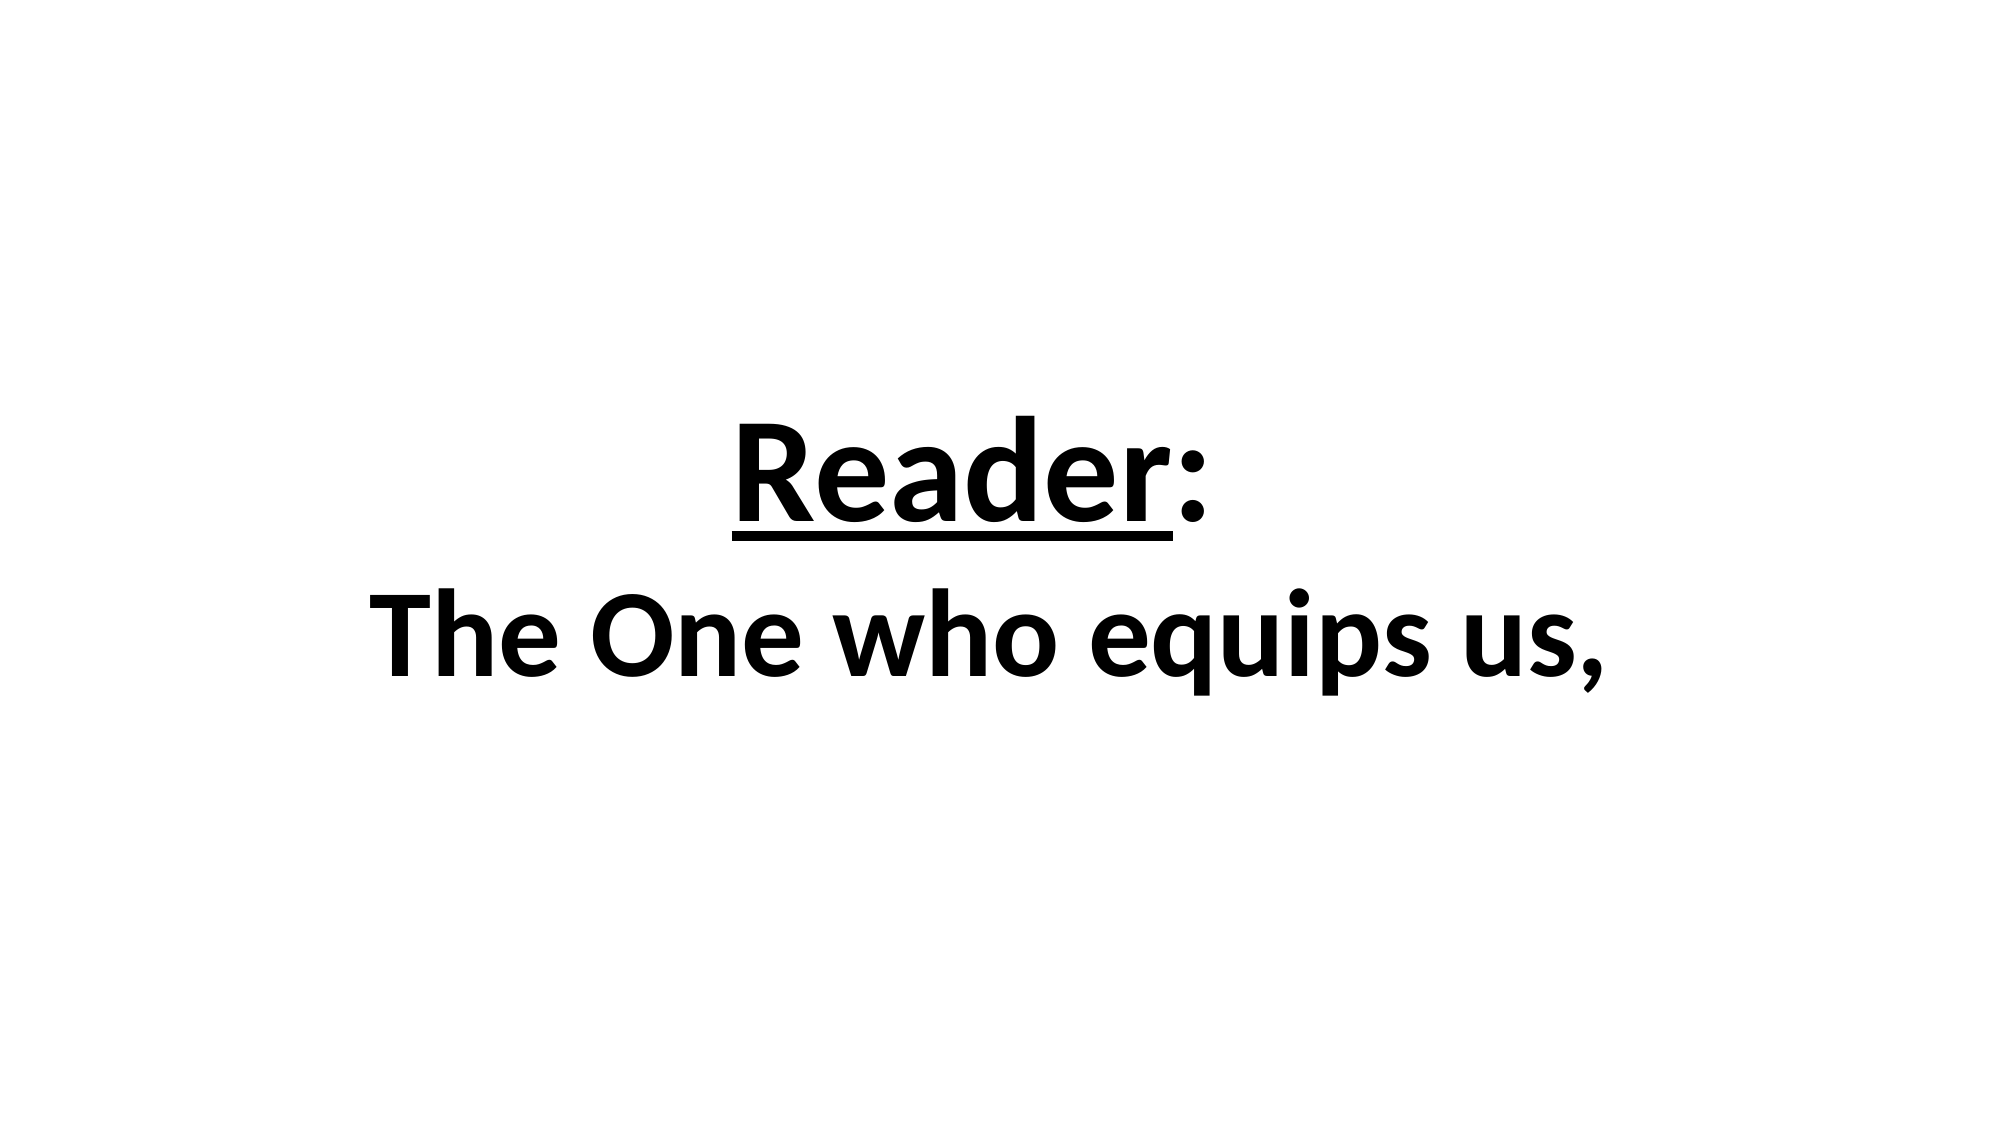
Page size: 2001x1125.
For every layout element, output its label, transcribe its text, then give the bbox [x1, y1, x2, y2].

title Reader: The One who equips us, [41, 239, 1939, 834]
